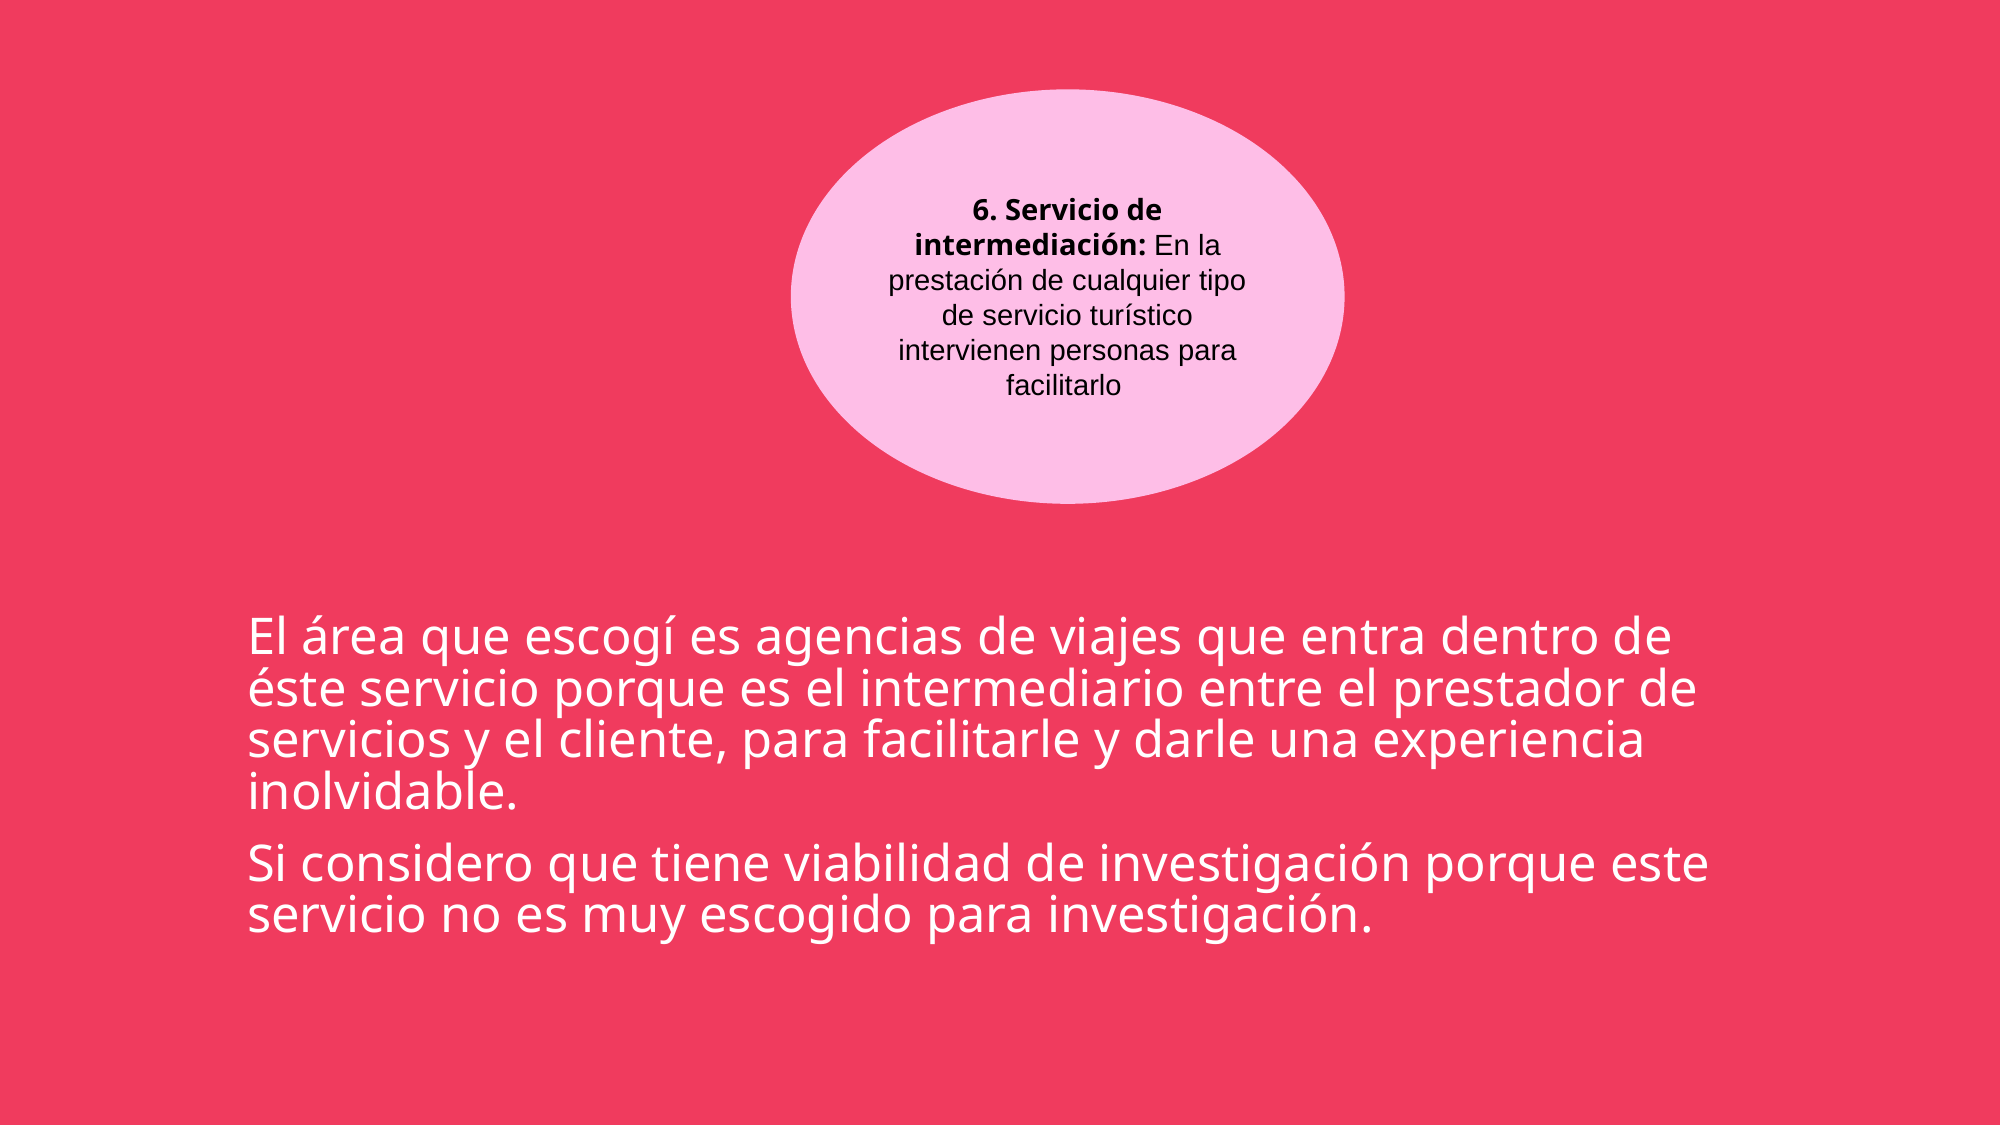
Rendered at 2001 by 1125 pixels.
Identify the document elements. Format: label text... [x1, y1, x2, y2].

subtitle El área que escogí es agencias de viajes que entra dentro de éste servicio porque es el intermediario entre el prestador de servicios y el cliente, para facilitarle y darle una experiencia inolvidable. Si considero que tiene viabilidad de investigación porque este servicio no es muy escogido para investigación. [232, 605, 1746, 960]
text_box 6. Servicio de intermediación: En la prestación de cualquier tipo de servicio turístico intervienen personas para facilitarlo [790, 89, 1345, 504]
